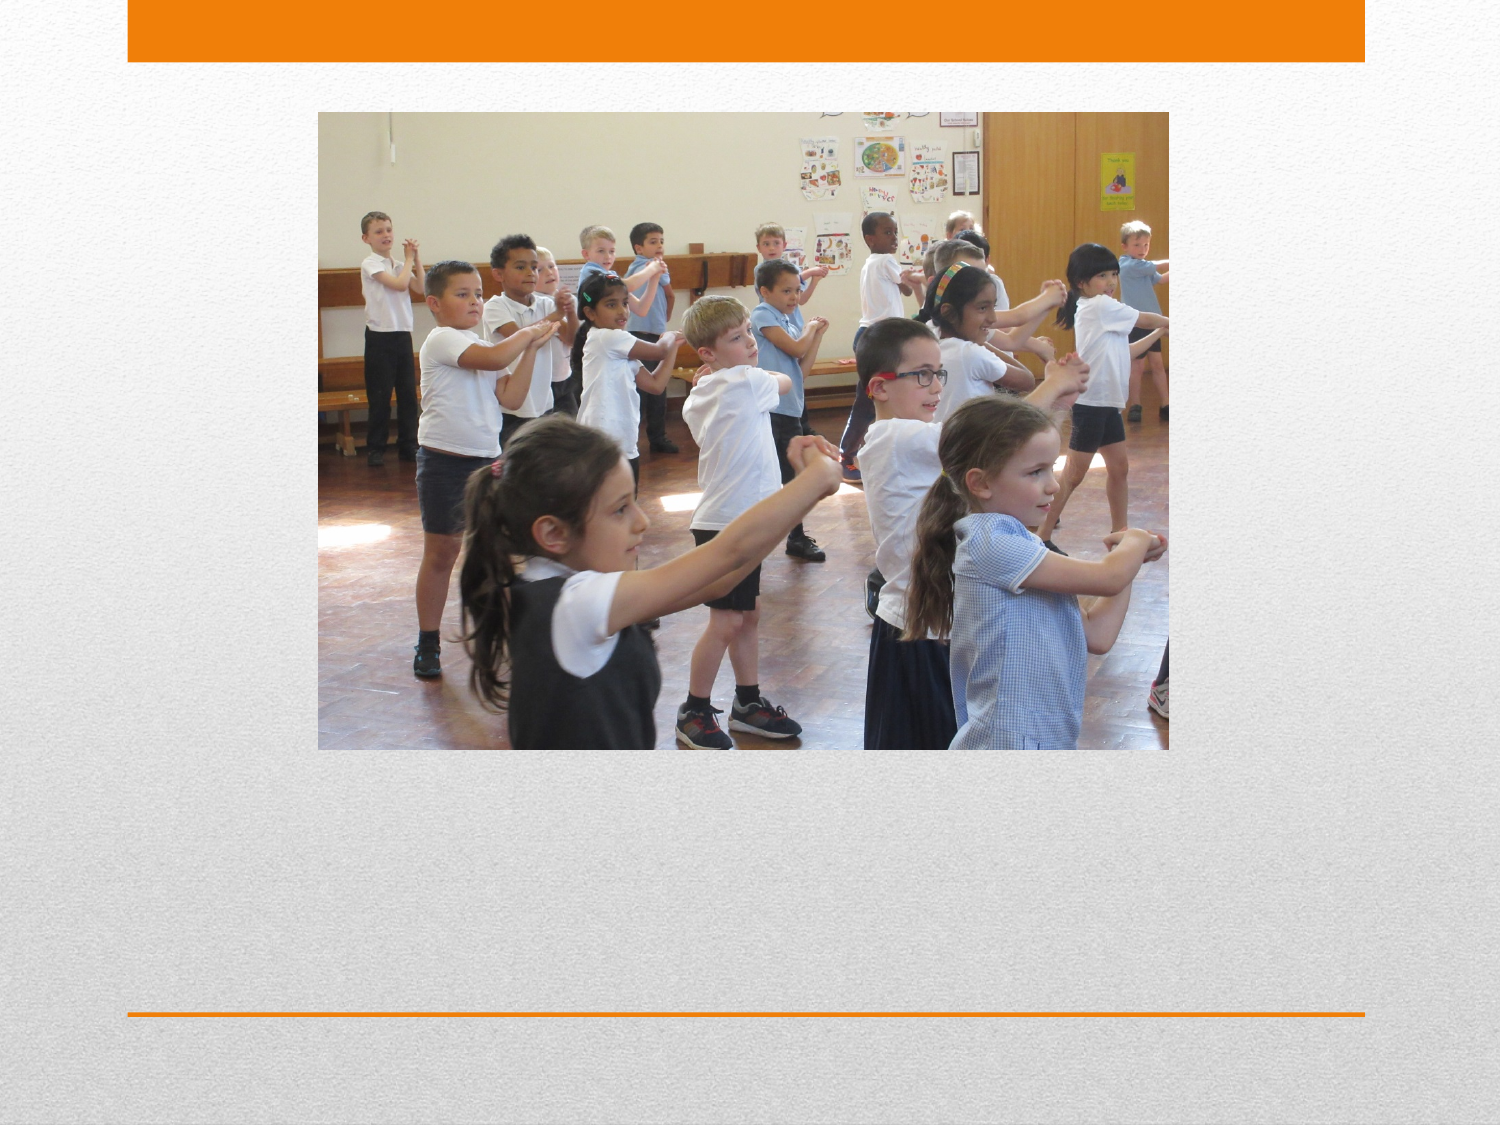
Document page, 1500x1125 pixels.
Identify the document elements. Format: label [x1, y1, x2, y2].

list [317, 111, 1170, 751]
